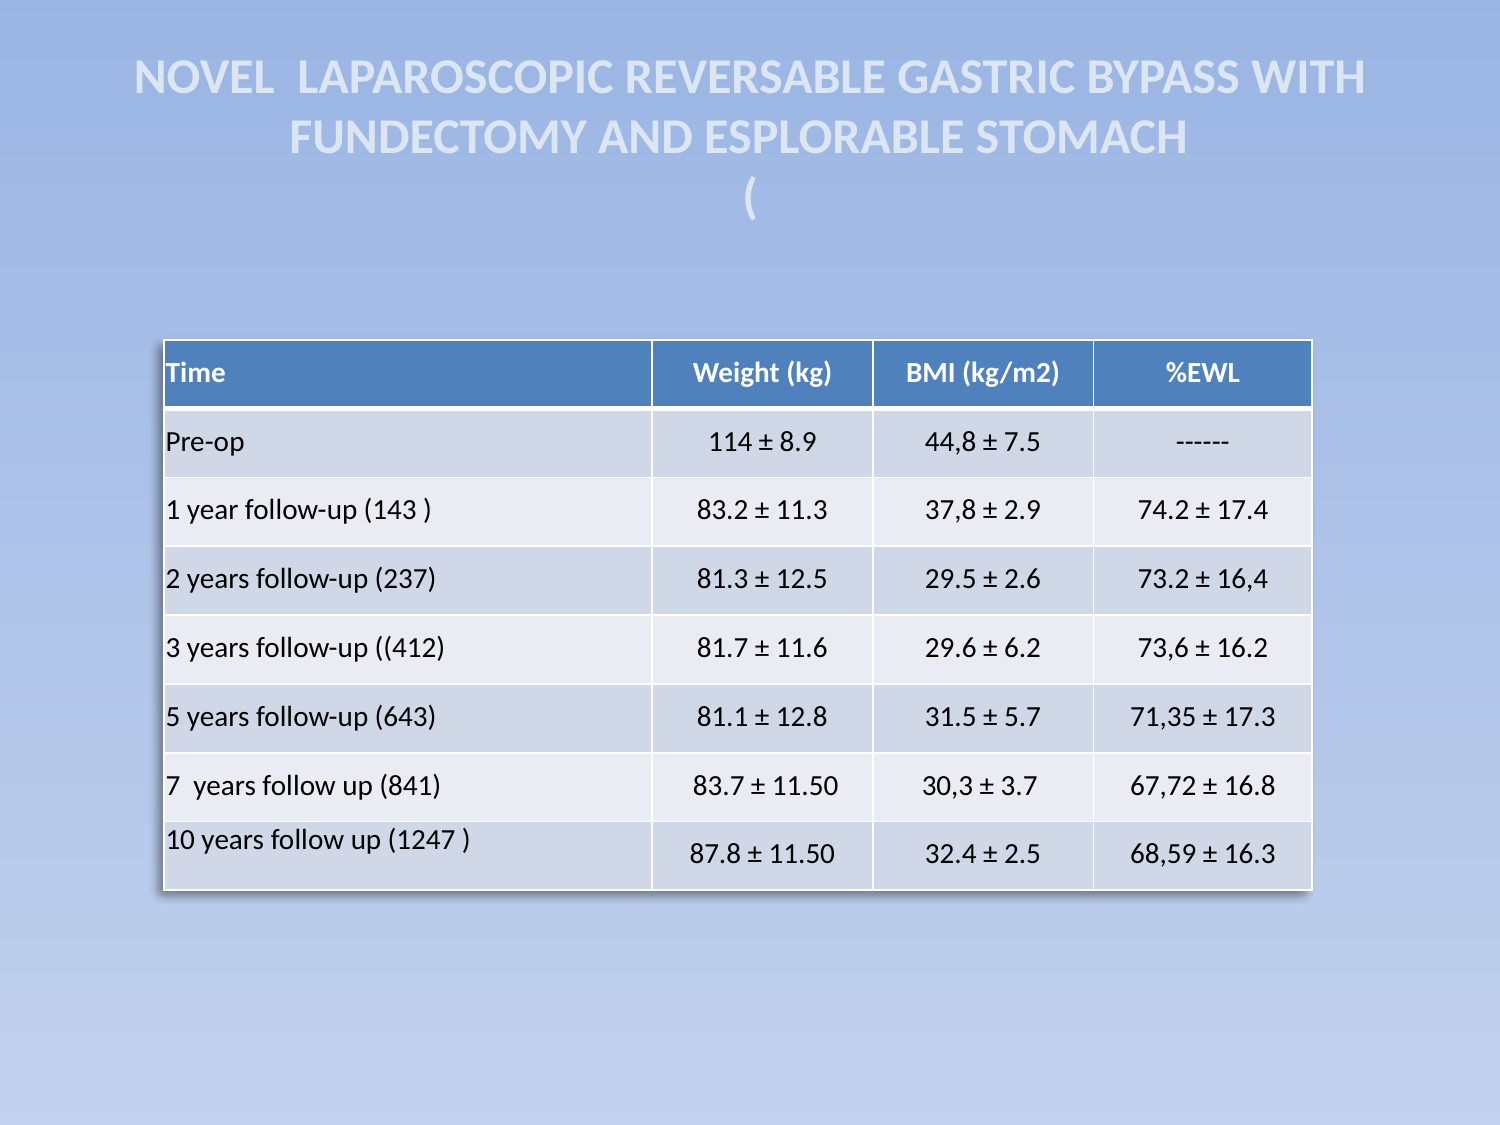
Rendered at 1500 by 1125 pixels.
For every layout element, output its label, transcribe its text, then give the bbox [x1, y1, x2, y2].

table_cell 10 years follow up (1247 ) [165, 822, 651, 889]
table_header Time [165, 341, 651, 406]
table_cell Pre-op [165, 411, 651, 477]
table_cell 44,8 ± 7.5 [874, 411, 1093, 477]
table_cell 32.4 ± 2.5 [874, 822, 1093, 889]
table_header BMI (kg/m2) [874, 341, 1093, 406]
table_cell 71,35 ± 17.3 [1094, 685, 1311, 752]
table_cell 37,8 ± 2.9 [874, 478, 1093, 545]
table_cell 73.2 ± 16,4 [1094, 547, 1311, 614]
table_cell 73,6 ± 16.2 [1094, 616, 1311, 683]
table_cell 81.7 ± 11.6 [653, 616, 872, 683]
table_cell 68,59 ± 16.3 [1094, 822, 1311, 889]
table_cell 81.1 ± 12.8 [653, 685, 872, 752]
table_cell 83.2 ± 11.3 [653, 478, 872, 545]
table_cell 3 years follow-up ((412) [165, 616, 651, 683]
table_cell 2 years follow-up (237) [165, 547, 651, 614]
table_cell 87.8 ± 11.50 [653, 822, 872, 889]
table_cell 81.3 ± 12.5 [653, 547, 872, 614]
table_cell 74.2 ± 17.4 [1094, 478, 1311, 545]
table_header Weight (kg) [653, 341, 872, 406]
title NOVEL LAPAROSCOPIC REVERSABLE GASTRIC BYPASS WITH FUNDECTOMY AND ESPLORABLE STOMACH ( [74, 43, 1426, 223]
table_cell ------ [1094, 411, 1311, 477]
table_cell 31.5 ± 5.7 [874, 685, 1093, 752]
table_cell 30,3 ± 3.7 [874, 754, 1093, 821]
table_cell 67,72 ± 16.8 [1094, 754, 1311, 821]
table_cell 5 years follow-up (643) [165, 685, 651, 752]
table_cell 7 years follow up (841) [165, 754, 651, 821]
table_header %EWL [1094, 341, 1311, 406]
table_cell 1 year follow-up (143 ) [165, 478, 651, 545]
table_cell 114 ± 8.9 [653, 411, 872, 477]
table_cell 29.5 ± 2.6 [874, 547, 1093, 614]
table_cell 83.7 ± 11.50 [653, 754, 872, 821]
table_cell 29.6 ± 6.2 [874, 616, 1093, 683]
